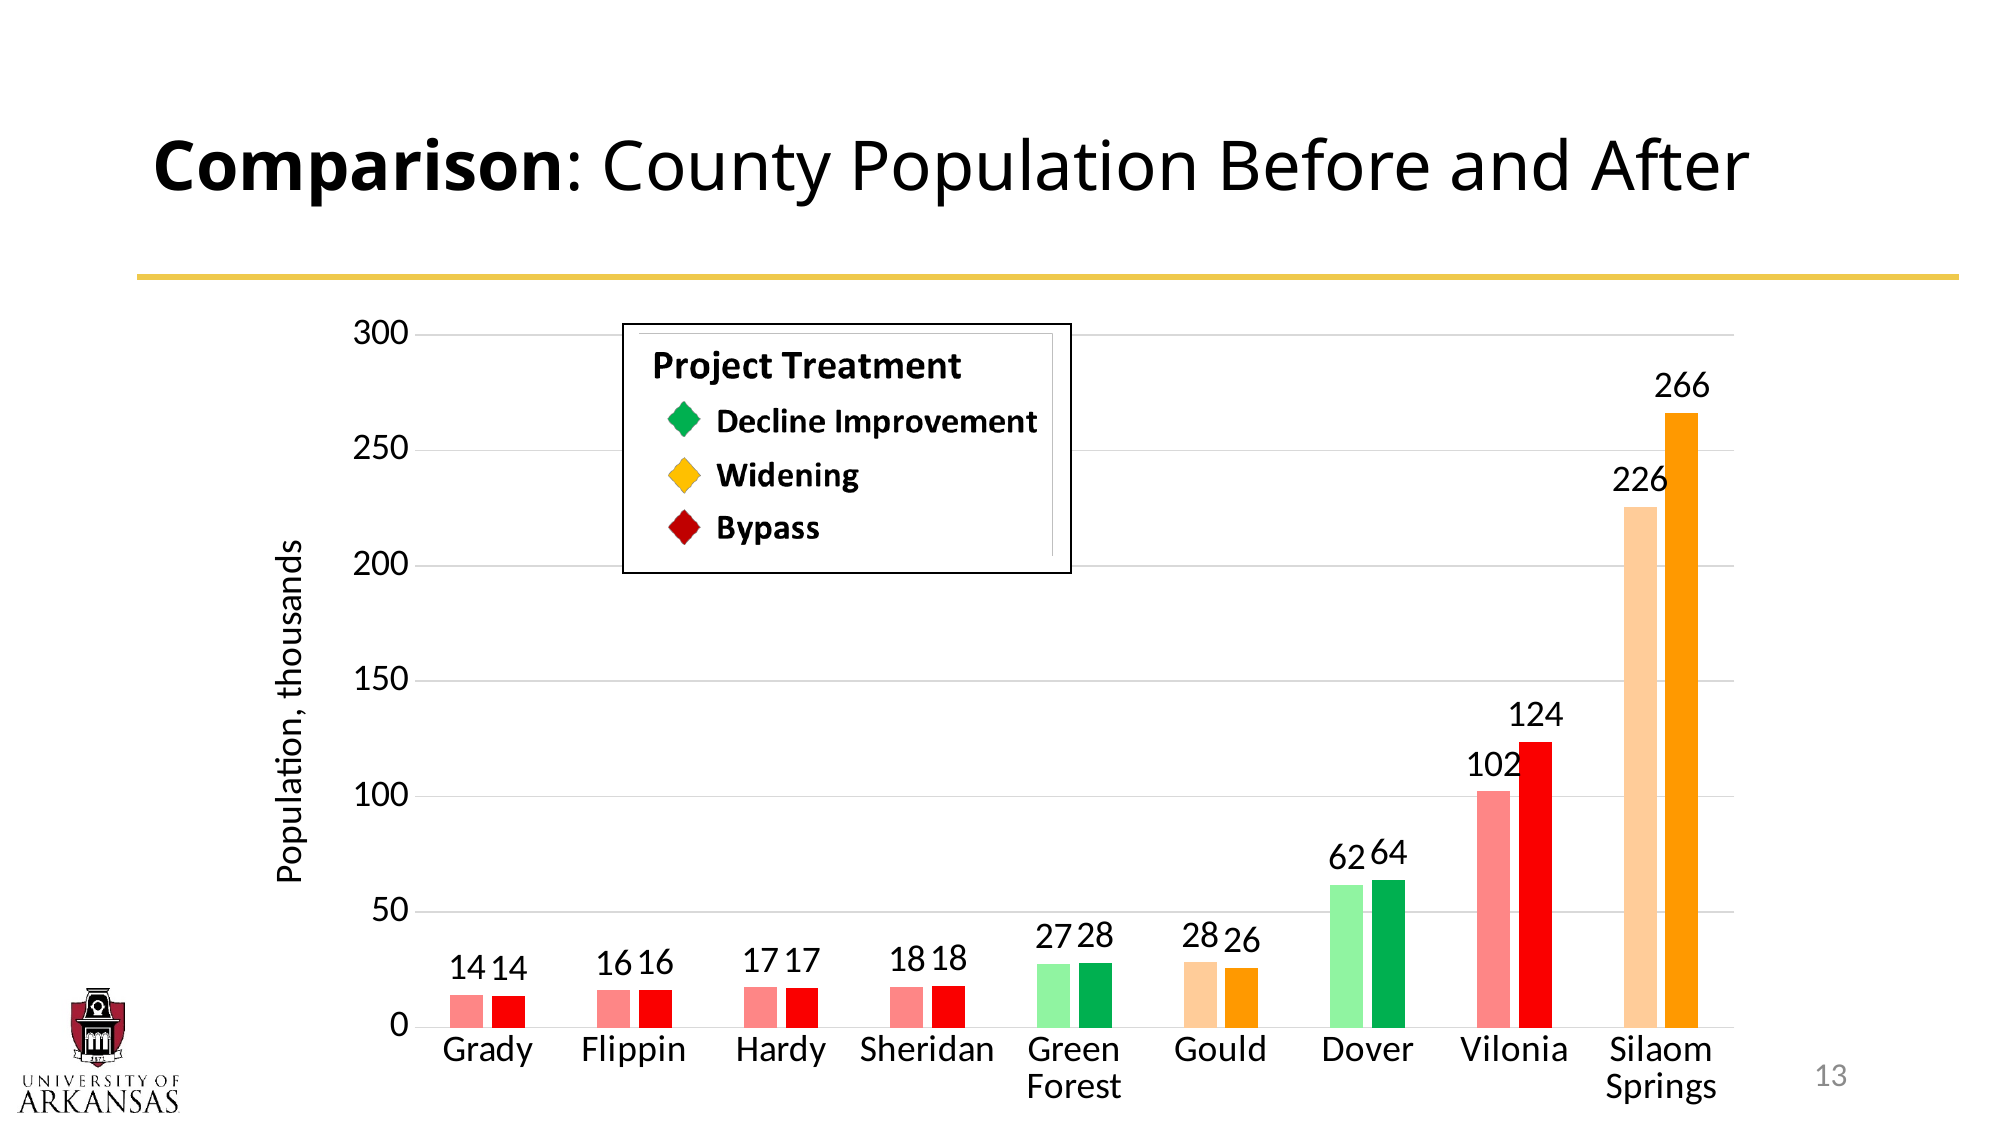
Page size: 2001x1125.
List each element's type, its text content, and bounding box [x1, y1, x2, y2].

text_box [622, 322, 1072, 574]
chart [234, 299, 1765, 1125]
slide_number 13 [1765, 1042, 1863, 1103]
title Comparison: County Population Before and After [137, 59, 1863, 278]
picture [17, 988, 180, 1113]
